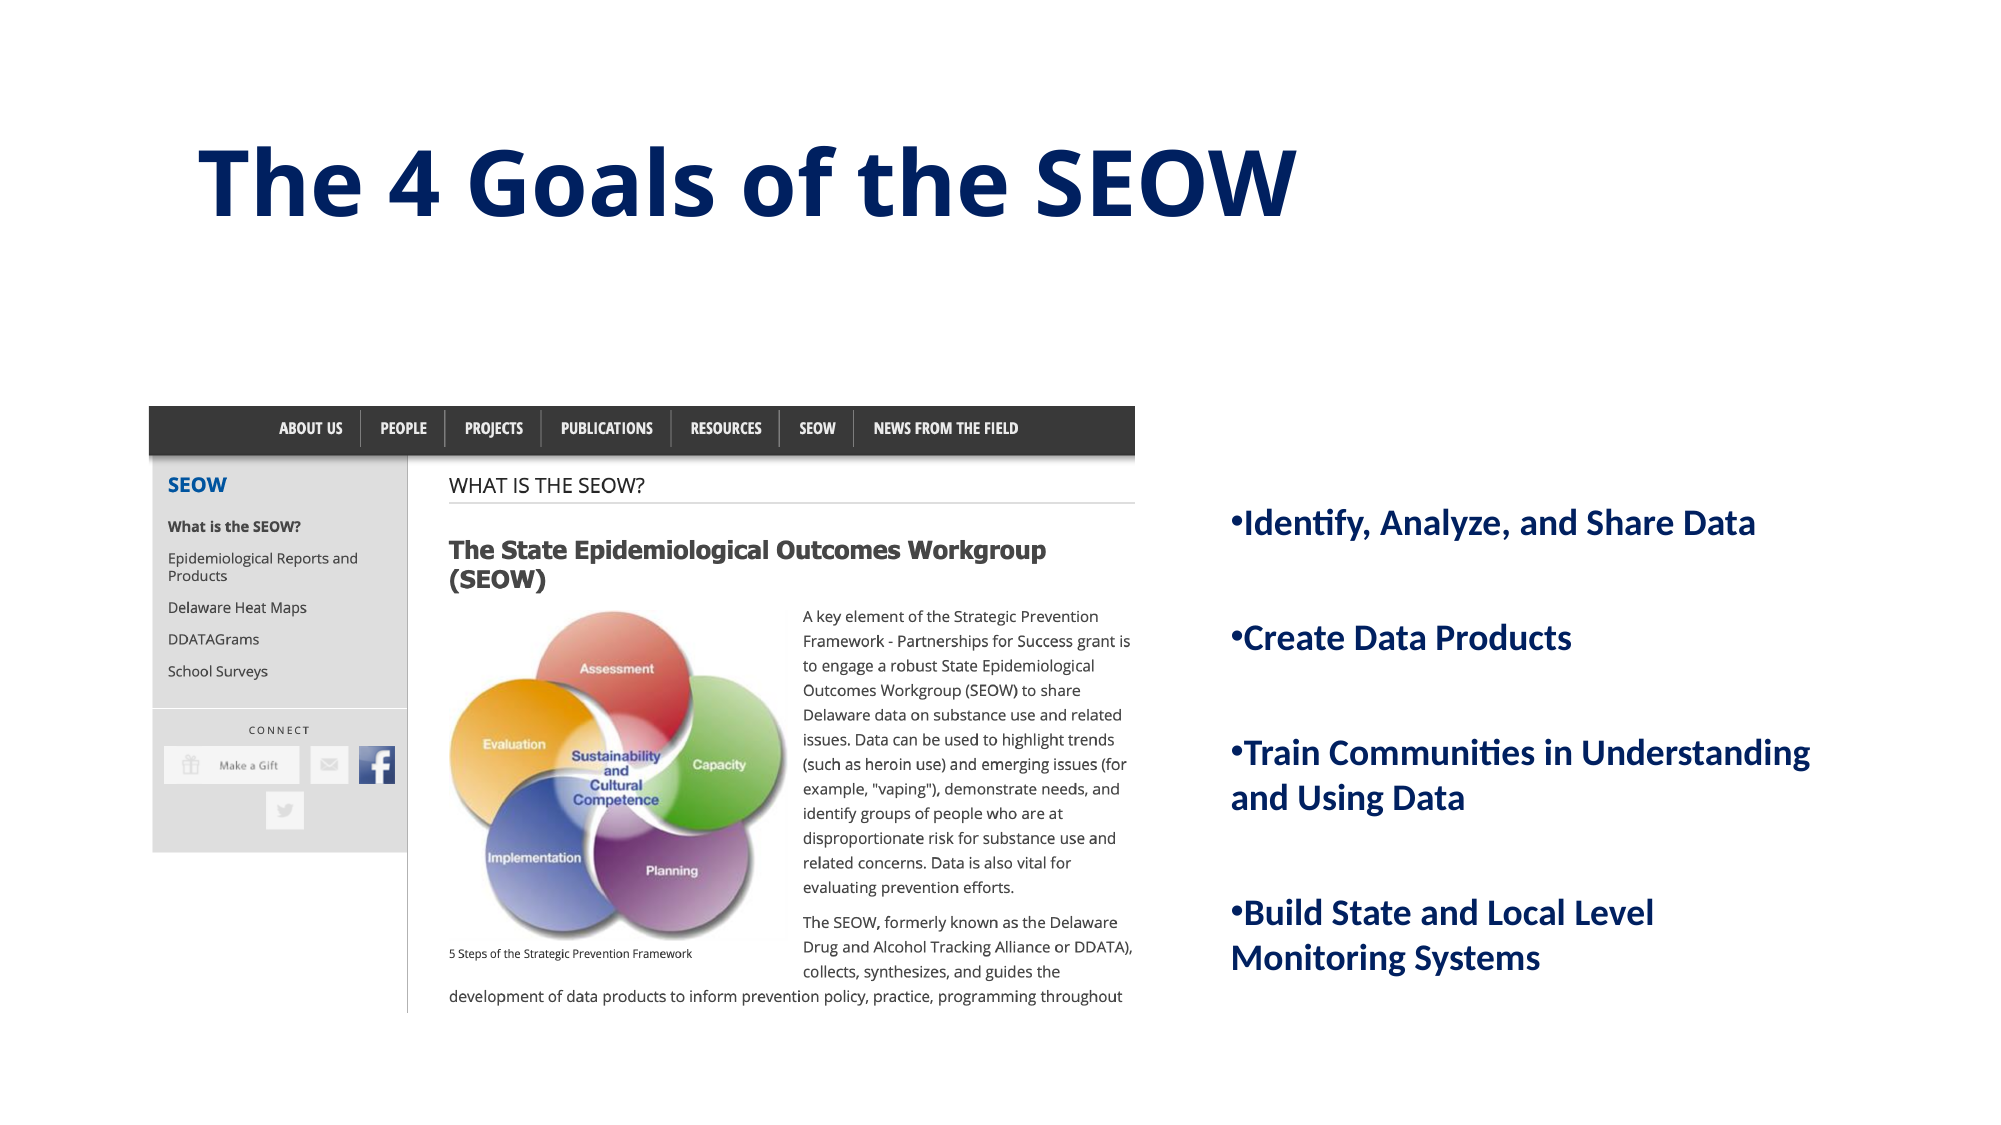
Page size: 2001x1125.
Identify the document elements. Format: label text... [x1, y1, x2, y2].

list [148, 406, 1135, 1013]
title The 4 Goals of the SEOW [183, 90, 1851, 284]
text_box Identify, Analyze, and Share Data Create Data Products Train Communities in Understanding and Using Data Build State and Local Level Monitoring Systems [1215, 406, 1851, 1013]
